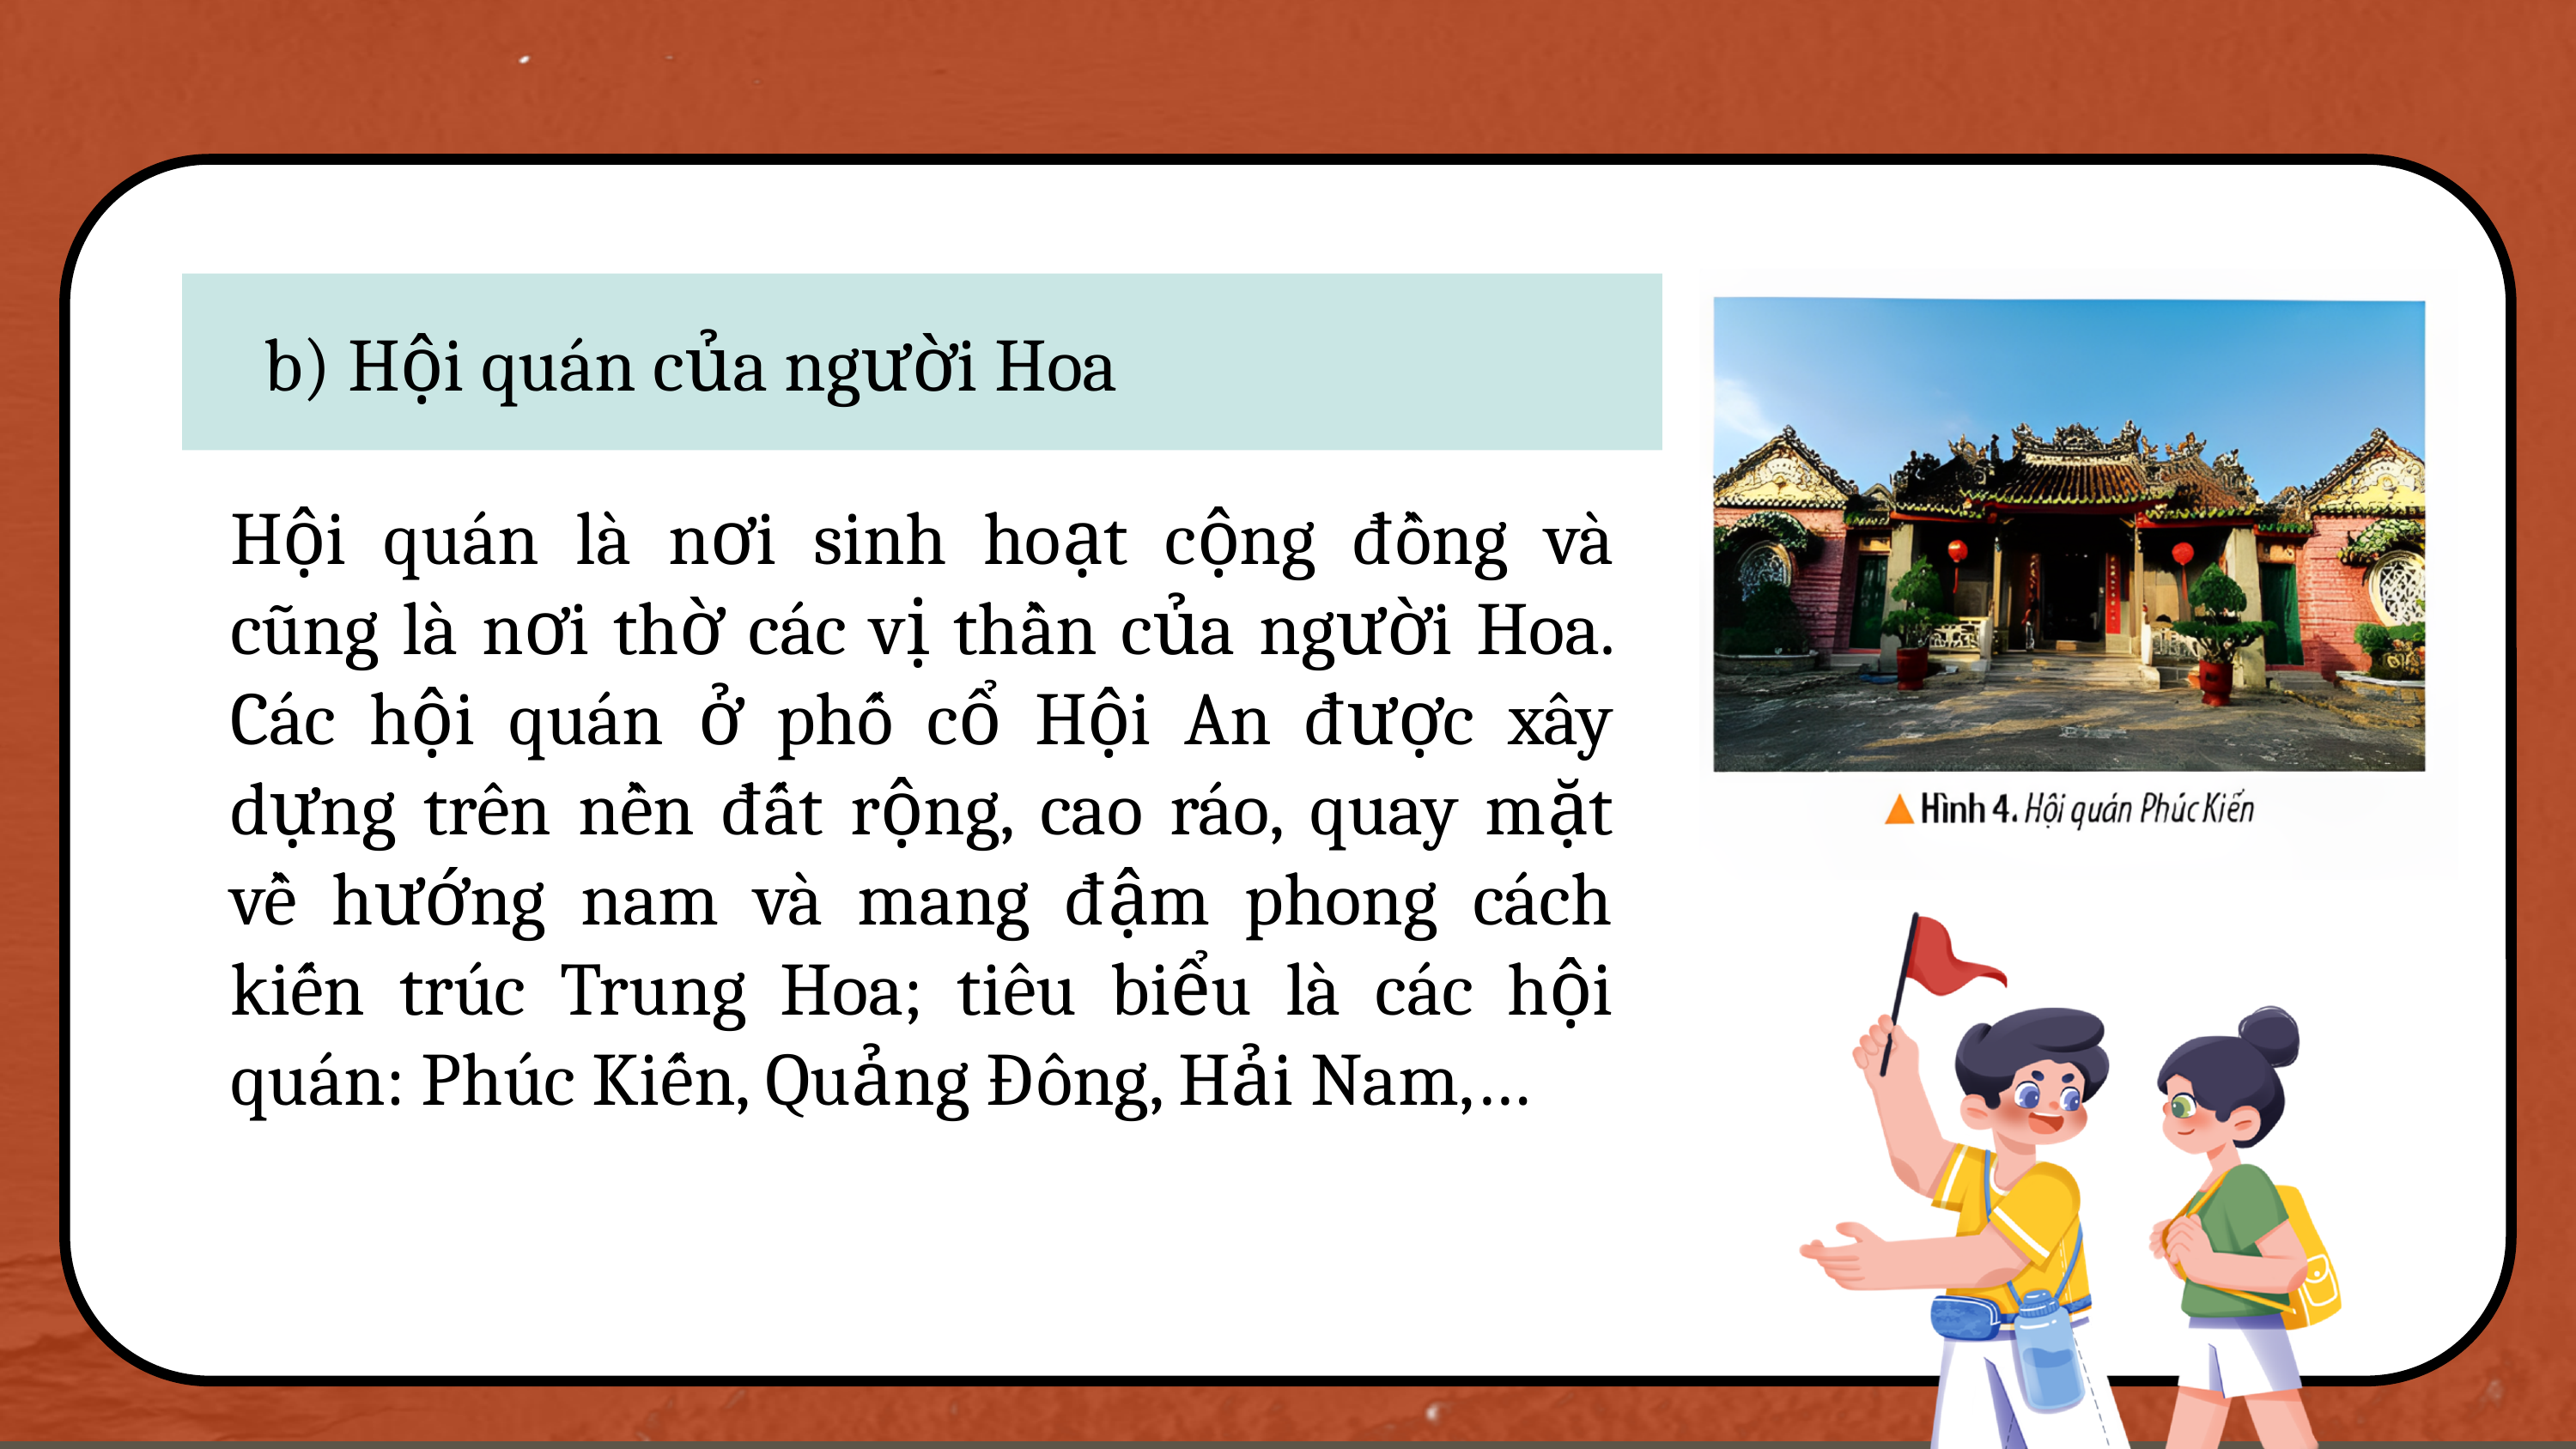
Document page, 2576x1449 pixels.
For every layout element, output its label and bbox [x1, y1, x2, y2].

text_box [0, 0, 2576, 1441]
text_box [64, 159, 2512, 1382]
picture [1699, 269, 2458, 1449]
text_box [181, 273, 1663, 451]
